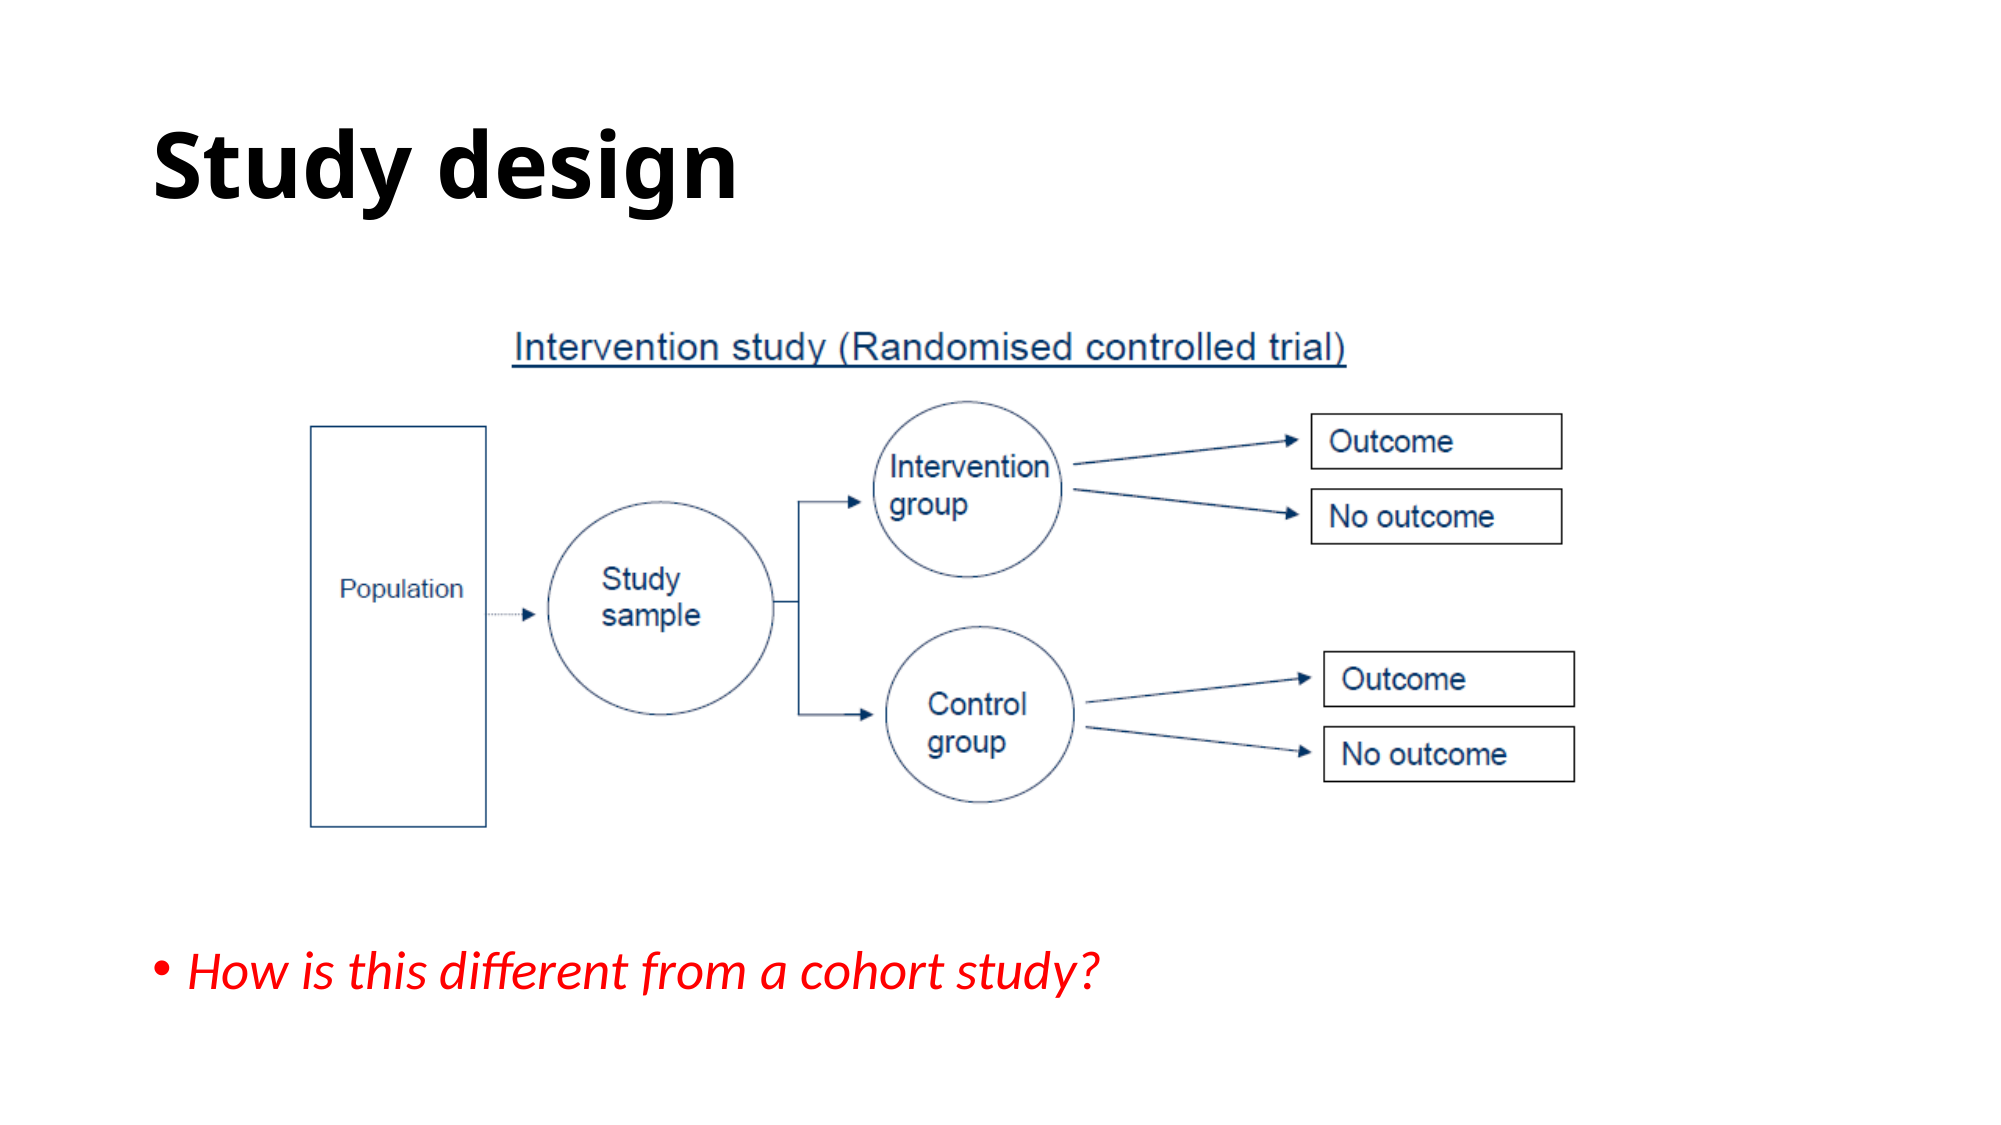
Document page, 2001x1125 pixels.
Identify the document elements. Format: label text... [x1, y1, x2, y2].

list How is this different from a cohort study? [137, 299, 1863, 1014]
title Study design [137, 59, 1863, 278]
picture [302, 322, 1698, 887]
